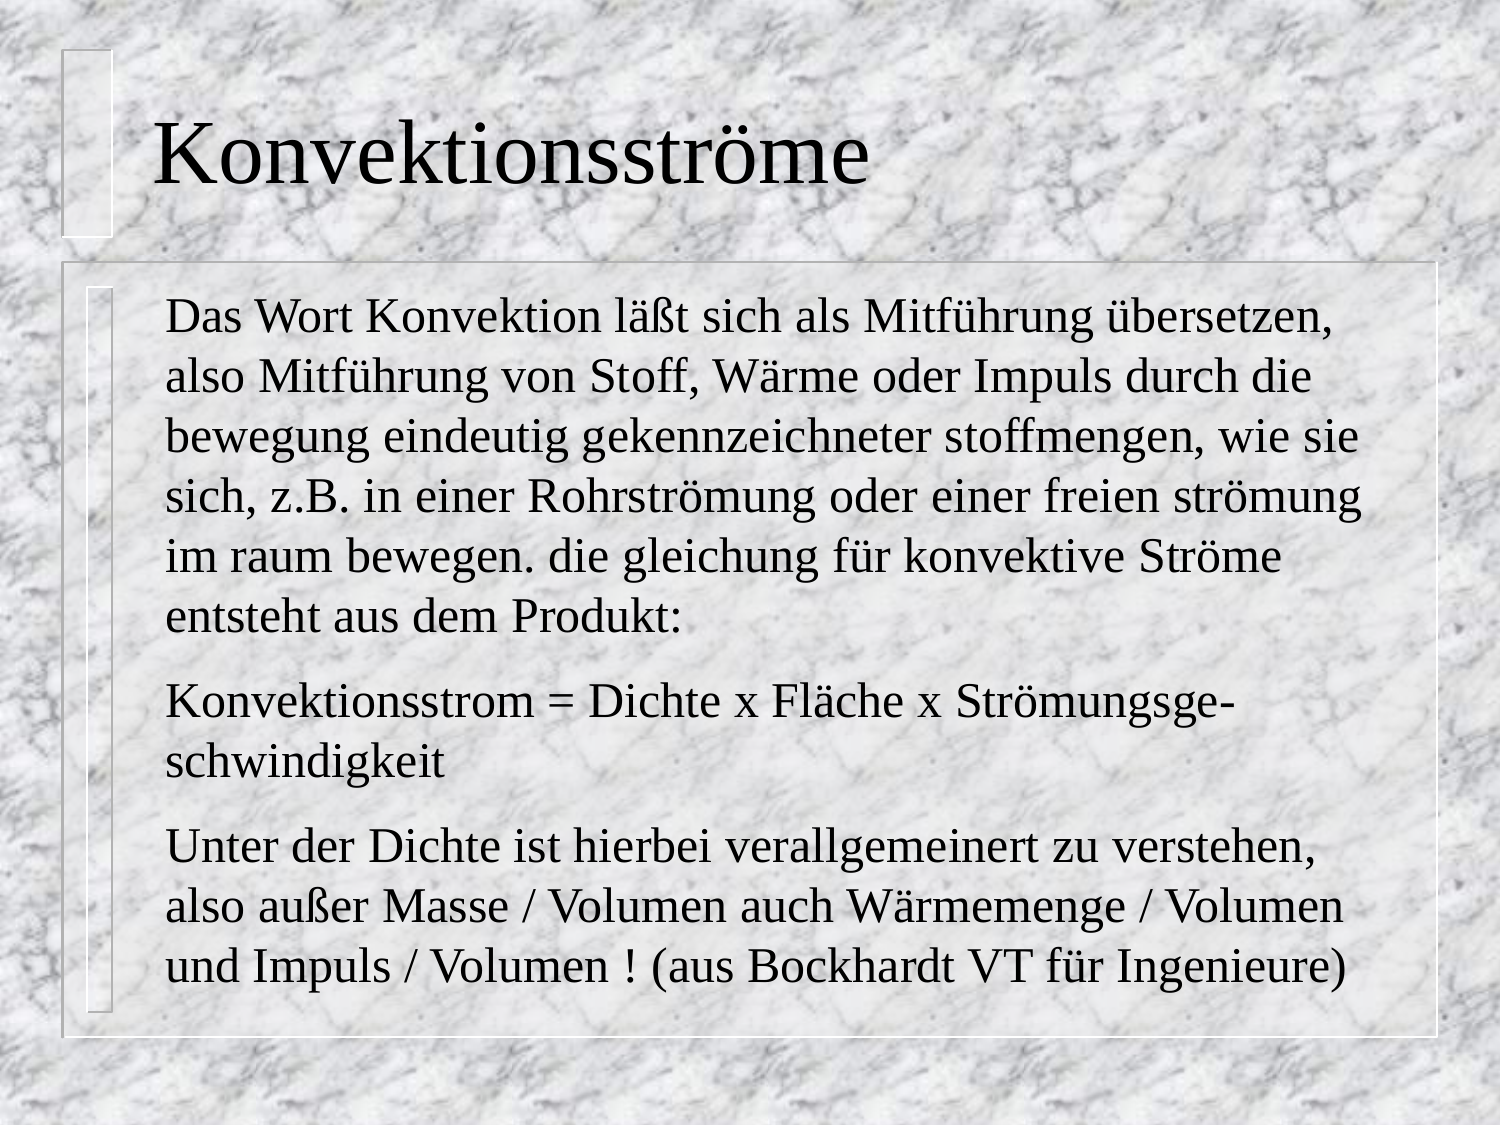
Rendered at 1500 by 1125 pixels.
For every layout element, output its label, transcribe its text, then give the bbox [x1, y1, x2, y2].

title Konvektionsströme [137, 56, 1413, 238]
picture [0, 0, 1500, 1125]
text_box Das Wort Konvektion läßt sich als Mitführung übersetzen, also Mitführung von Stoff, Wärme oder Impuls durch die bewegung eindeutig gekennzeichneter stoffmengen, wie sie sich, z.B. in einer Rohrströmung oder einer freien strömung im raum bewegen. die gleichung für konvektive Ströme entsteht aus dem Produkt: Konvektionsstrom = Dichte x Fläche x Strömungsge-schwindigkeit Unter der Dichte ist hierbei verallgemeinert zu verstehen, also außer Masse / Volumen auch Wärmemenge / Volumen und Impuls / Volumen ! (aus Bockhardt VT für Ingenieure) [150, 274, 1388, 1000]
